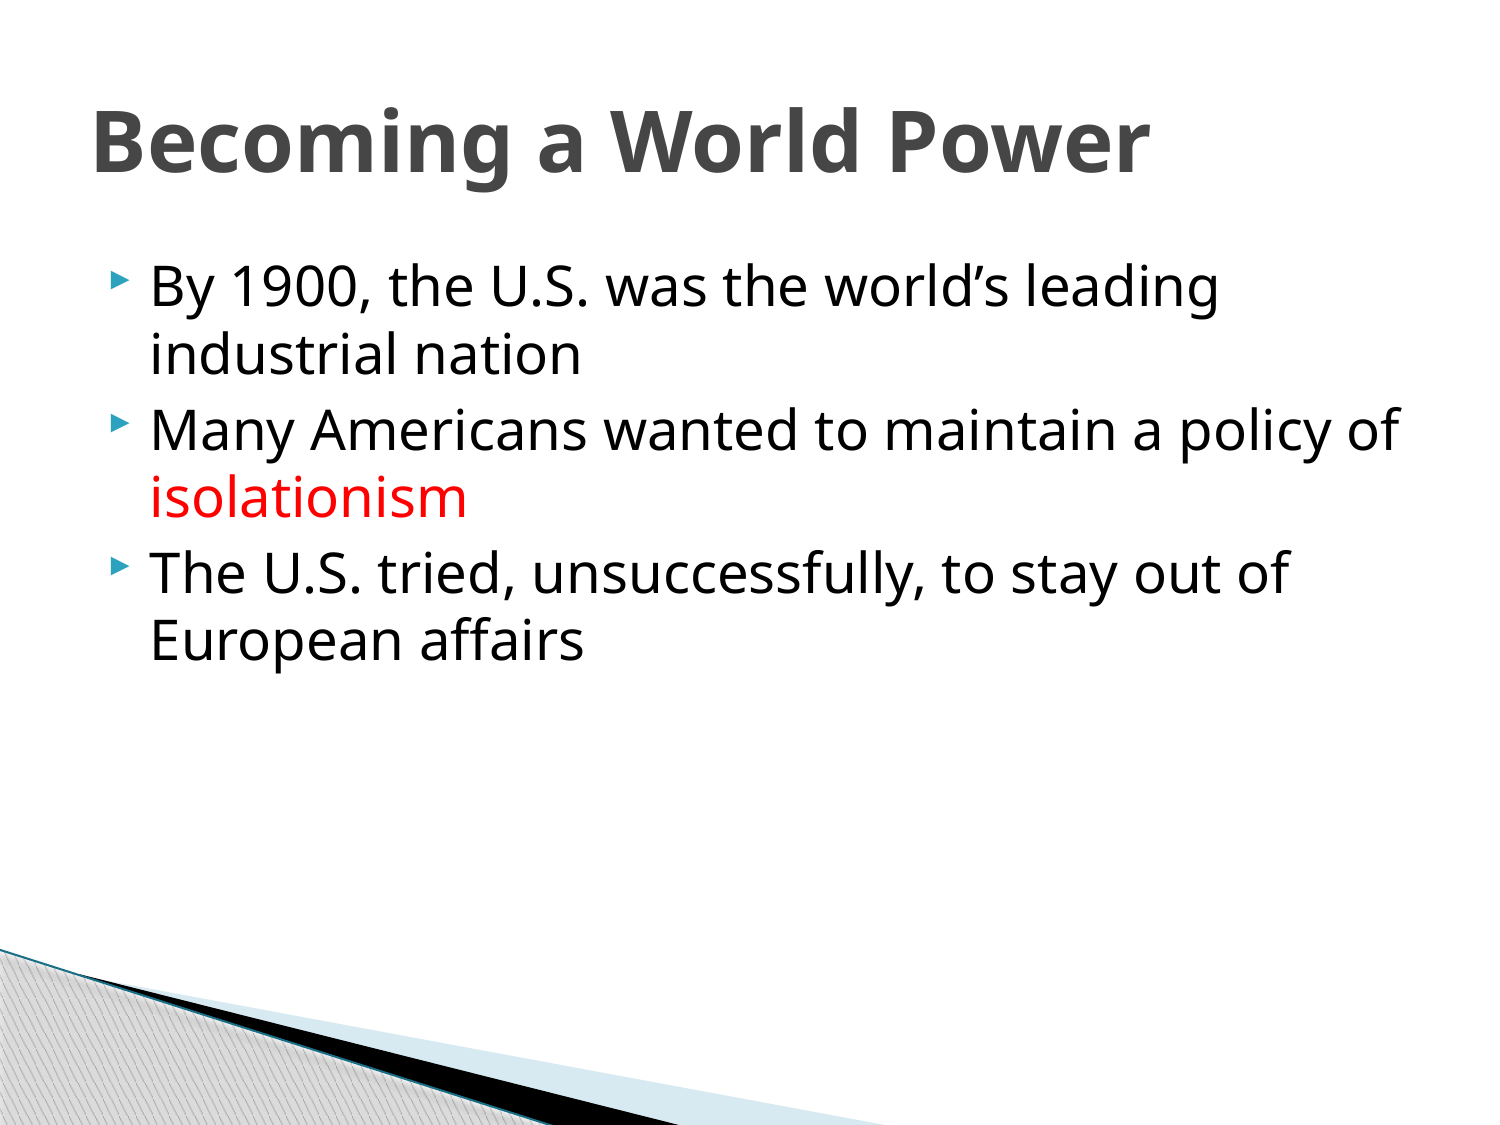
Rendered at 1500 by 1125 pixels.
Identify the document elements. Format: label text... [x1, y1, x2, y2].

list By 1900, the U.S. was the world’s leading industrial nation Many Americans wanted to maintain a policy of isolationism The U.S. tried, unsuccessfully, to stay out of European affairs [75, 243, 1425, 986]
title Becoming a World Power [75, 45, 1425, 233]
